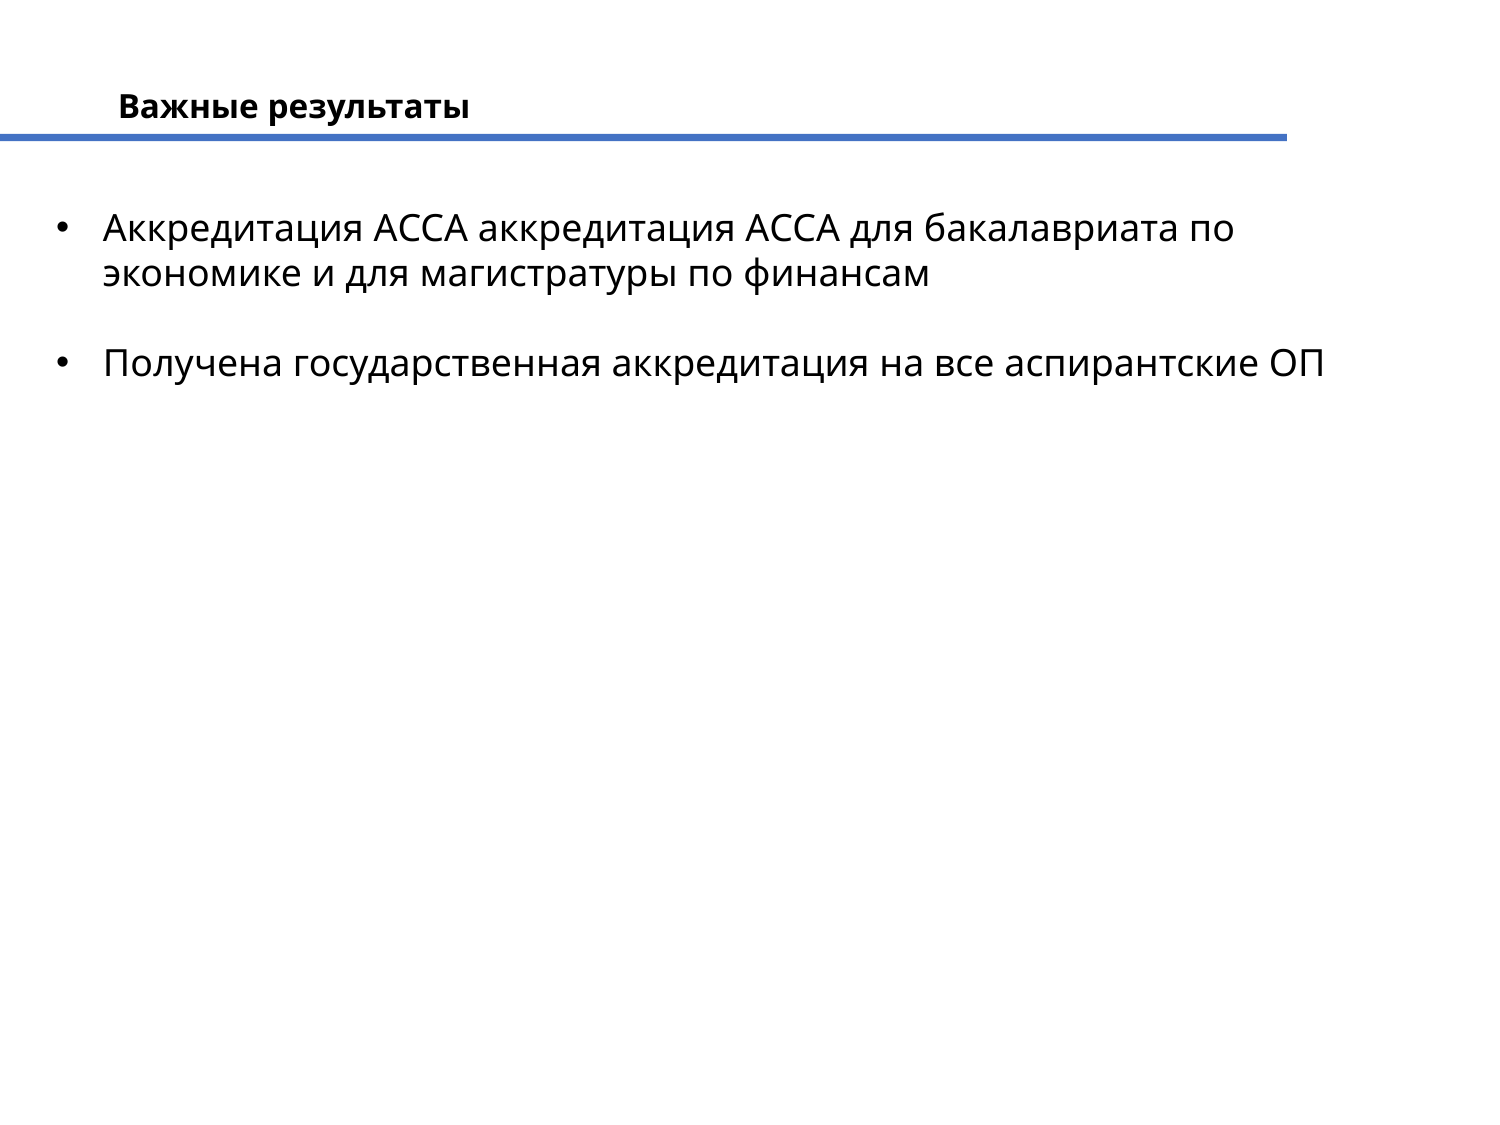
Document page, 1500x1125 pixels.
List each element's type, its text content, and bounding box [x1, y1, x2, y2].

title Важные результаты [103, 78, 1287, 134]
text_box Аккредитация АССА аккредитация АССА для бакалавриата по экономике и для магистратуры по финансам Получена государственная аккредитация на все аспирантские ОП [41, 196, 1459, 391]
